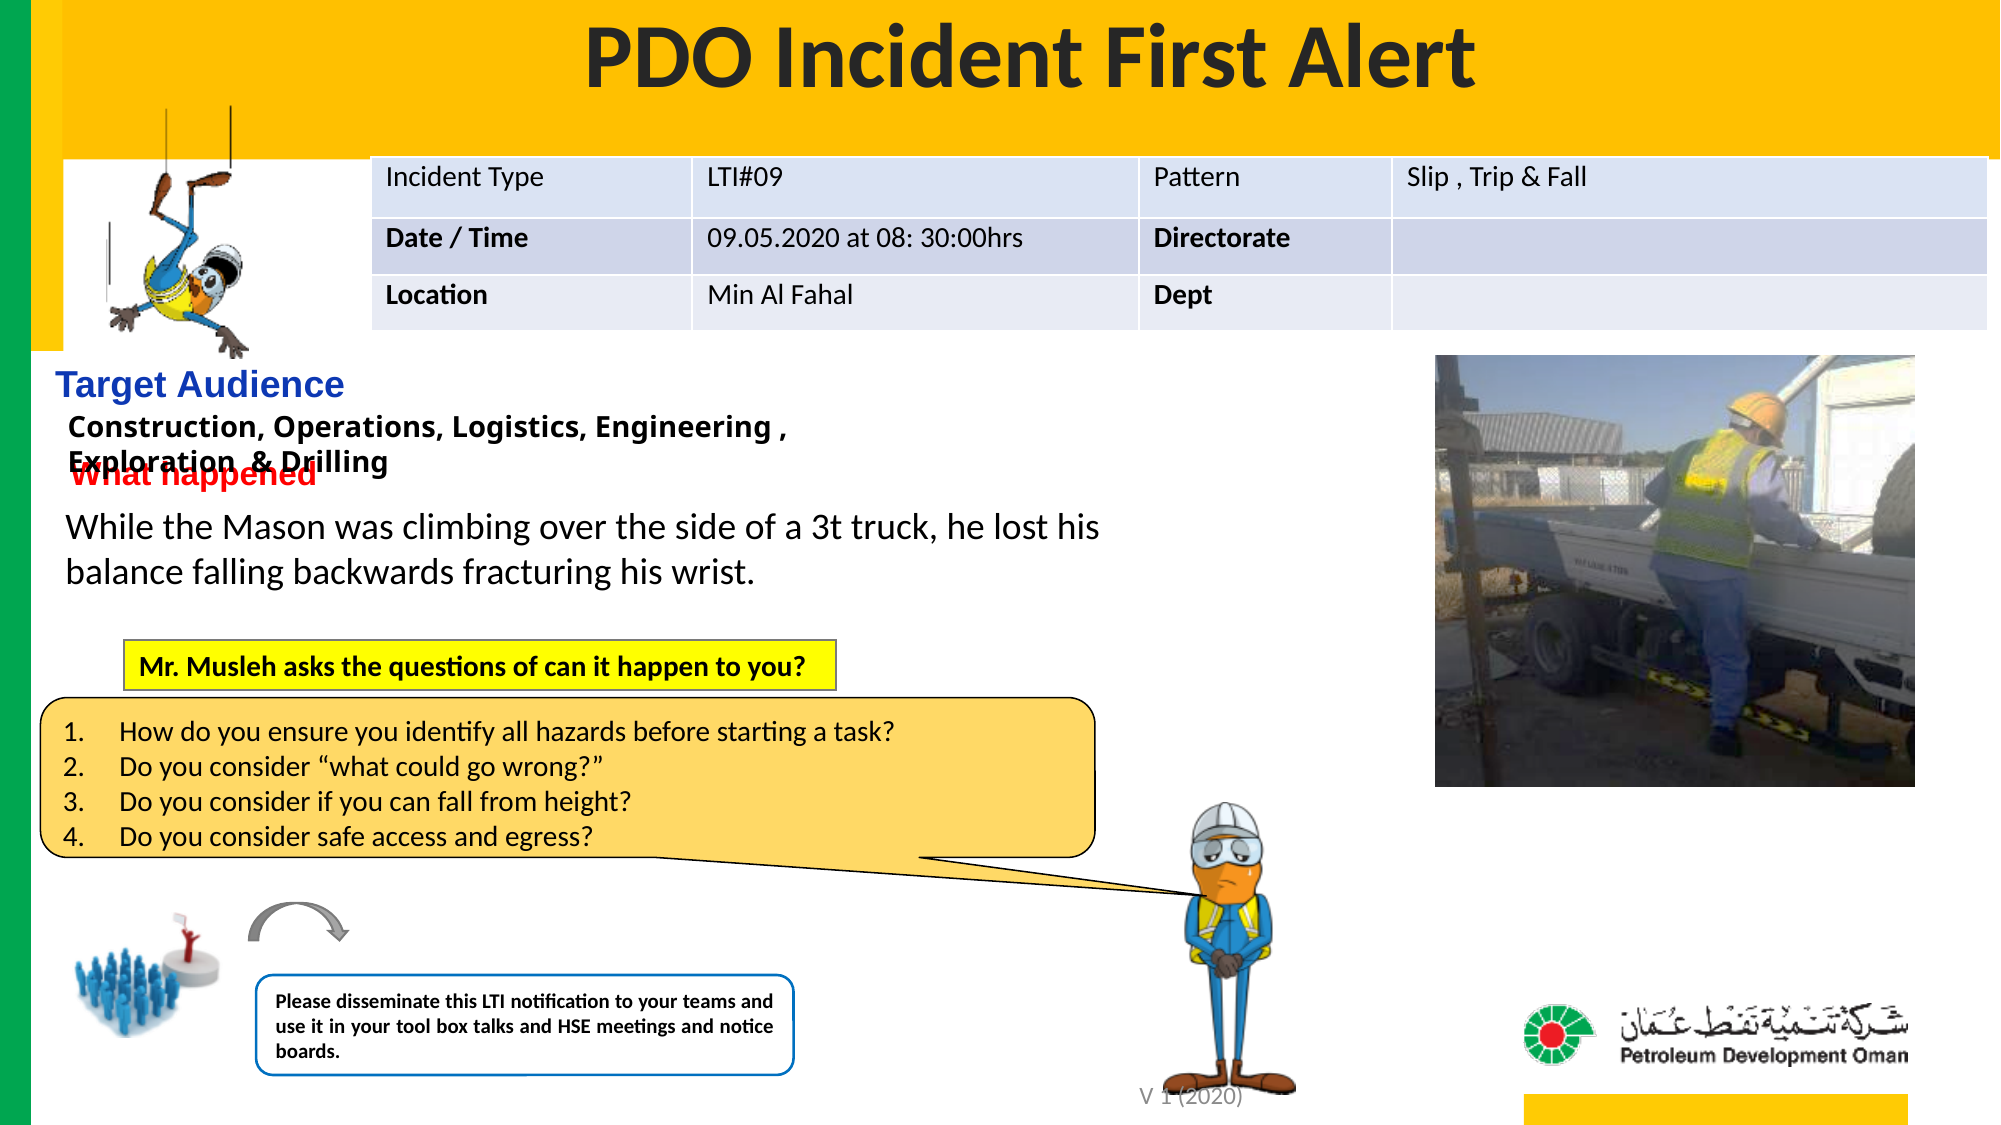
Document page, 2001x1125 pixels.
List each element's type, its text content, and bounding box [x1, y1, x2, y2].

table_header Incident Type [372, 158, 691, 217]
text_box Construction, Operations, Logistics, Engineering , Exploration & Drilling [52, 400, 966, 486]
picture [106, 98, 249, 359]
table_header LTI#09 [693, 158, 1138, 217]
table_cell Directorate [1140, 219, 1391, 274]
table_cell [1393, 276, 1987, 330]
table_header Slip , Trip & Fall [1393, 158, 1987, 217]
title PDO Incident First Alert [62, 0, 2000, 160]
table_header Pattern [1140, 158, 1391, 217]
table_cell Dept [1140, 276, 1391, 330]
picture [1163, 802, 1296, 1095]
table_cell Date / Time [372, 219, 691, 274]
picture [70, 912, 238, 1038]
table_cell Location [372, 276, 691, 330]
text_box Mr. Musleh asks the questions of can it happen to you? [123, 639, 837, 691]
table_cell [1393, 219, 1987, 274]
table_cell 09.05.2020 at 08: 30:00hrs [693, 219, 1138, 274]
text_box While the Mason was climbing over the side of a 3t truck, he lost his balance falling backwards fracturing his wrist. [50, 494, 1192, 645]
picture [1523, 1003, 1908, 1067]
picture [1435, 355, 1915, 787]
text_box Please disseminate this LTI notification to your teams and use it in your tool box talks and HSE meetings and notice boards. [256, 975, 794, 1075]
text_box How do you ensure you identify all hazards before starting a task? Do you consider “what could go wrong?” Do you consider if you can fall from height? Do you consider safe access and egress? [40, 697, 1163, 893]
text_box [247, 901, 350, 942]
text_box Target Audience [40, 352, 953, 413]
text_box What happened [55, 445, 968, 494]
table_cell Min Al Fahal [693, 276, 1138, 330]
footer V 1 (2020) [854, 1064, 1530, 1125]
